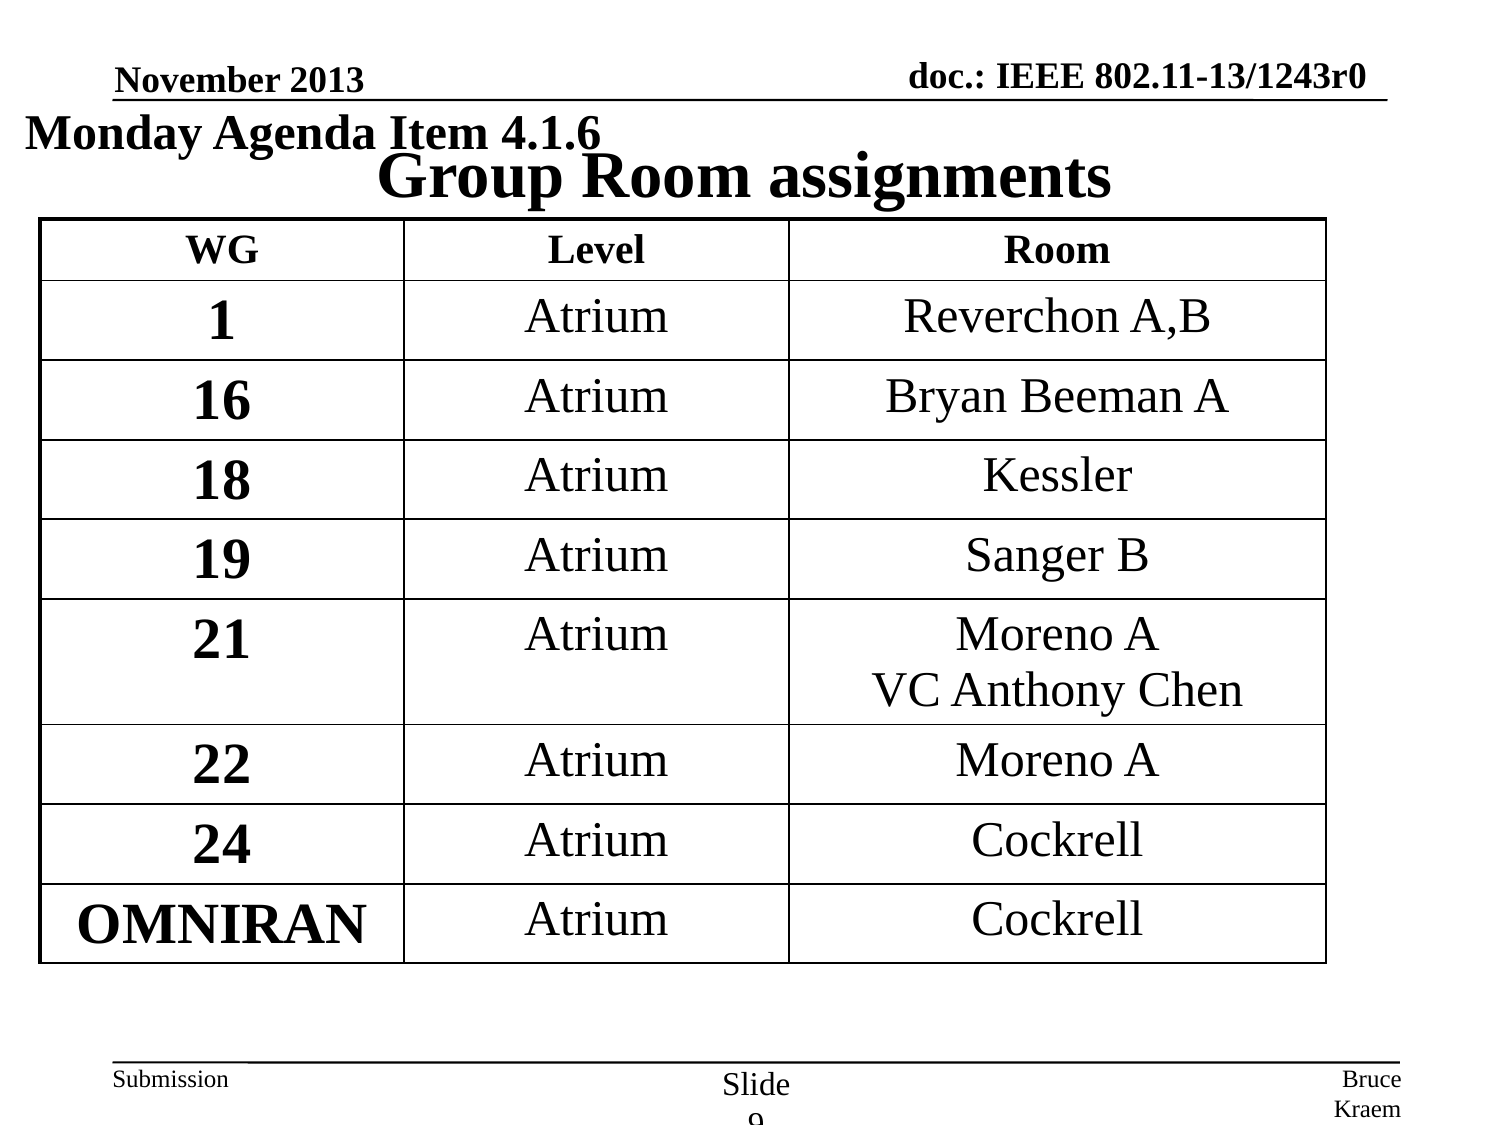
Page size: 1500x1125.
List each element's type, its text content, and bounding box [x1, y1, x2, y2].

table_cell Atrium [405, 805, 788, 883]
table_cell Atrium [405, 441, 788, 518]
table_cell 19 [42, 520, 403, 598]
table_cell Atrium [405, 520, 788, 598]
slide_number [114, 54, 366, 92]
table_cell Bryan Beeman A [790, 361, 1325, 439]
table_cell Reverchon A,B [790, 281, 1325, 359]
table_cell Atrium [405, 600, 788, 724]
text_box Monday Agenda Item 4.1.6 [10, 92, 629, 167]
table_cell Kessler [790, 441, 1325, 518]
table_cell Atrium [405, 725, 788, 803]
table_cell Atrium [405, 361, 788, 439]
table_cell Moreno A [790, 725, 1325, 803]
table_header Level [405, 221, 788, 280]
table_cell 18 [42, 441, 403, 518]
table_cell 22 [42, 725, 403, 803]
table_cell Atrium [405, 281, 788, 359]
table_cell OMNIRAN [42, 885, 403, 962]
slide_number Slide 9 [721, 1062, 792, 1093]
table_cell Atrium [405, 885, 788, 962]
table_header Room [790, 221, 1325, 280]
table_cell 16 [42, 361, 403, 439]
table_cell 21 [42, 600, 403, 724]
table_header WG [42, 221, 403, 280]
table_cell 24 [42, 805, 403, 883]
footer Bruce Kraemer, Marvell [1325, 1062, 1402, 1093]
table_cell Cockrell [790, 885, 1325, 962]
table_cell Cockrell [790, 805, 1325, 883]
title Group Room assignments [107, 129, 1383, 212]
table_cell Sanger B [790, 520, 1325, 598]
table_cell Moreno A VC Anthony Chen [790, 600, 1325, 724]
table_cell 1 [42, 281, 403, 359]
